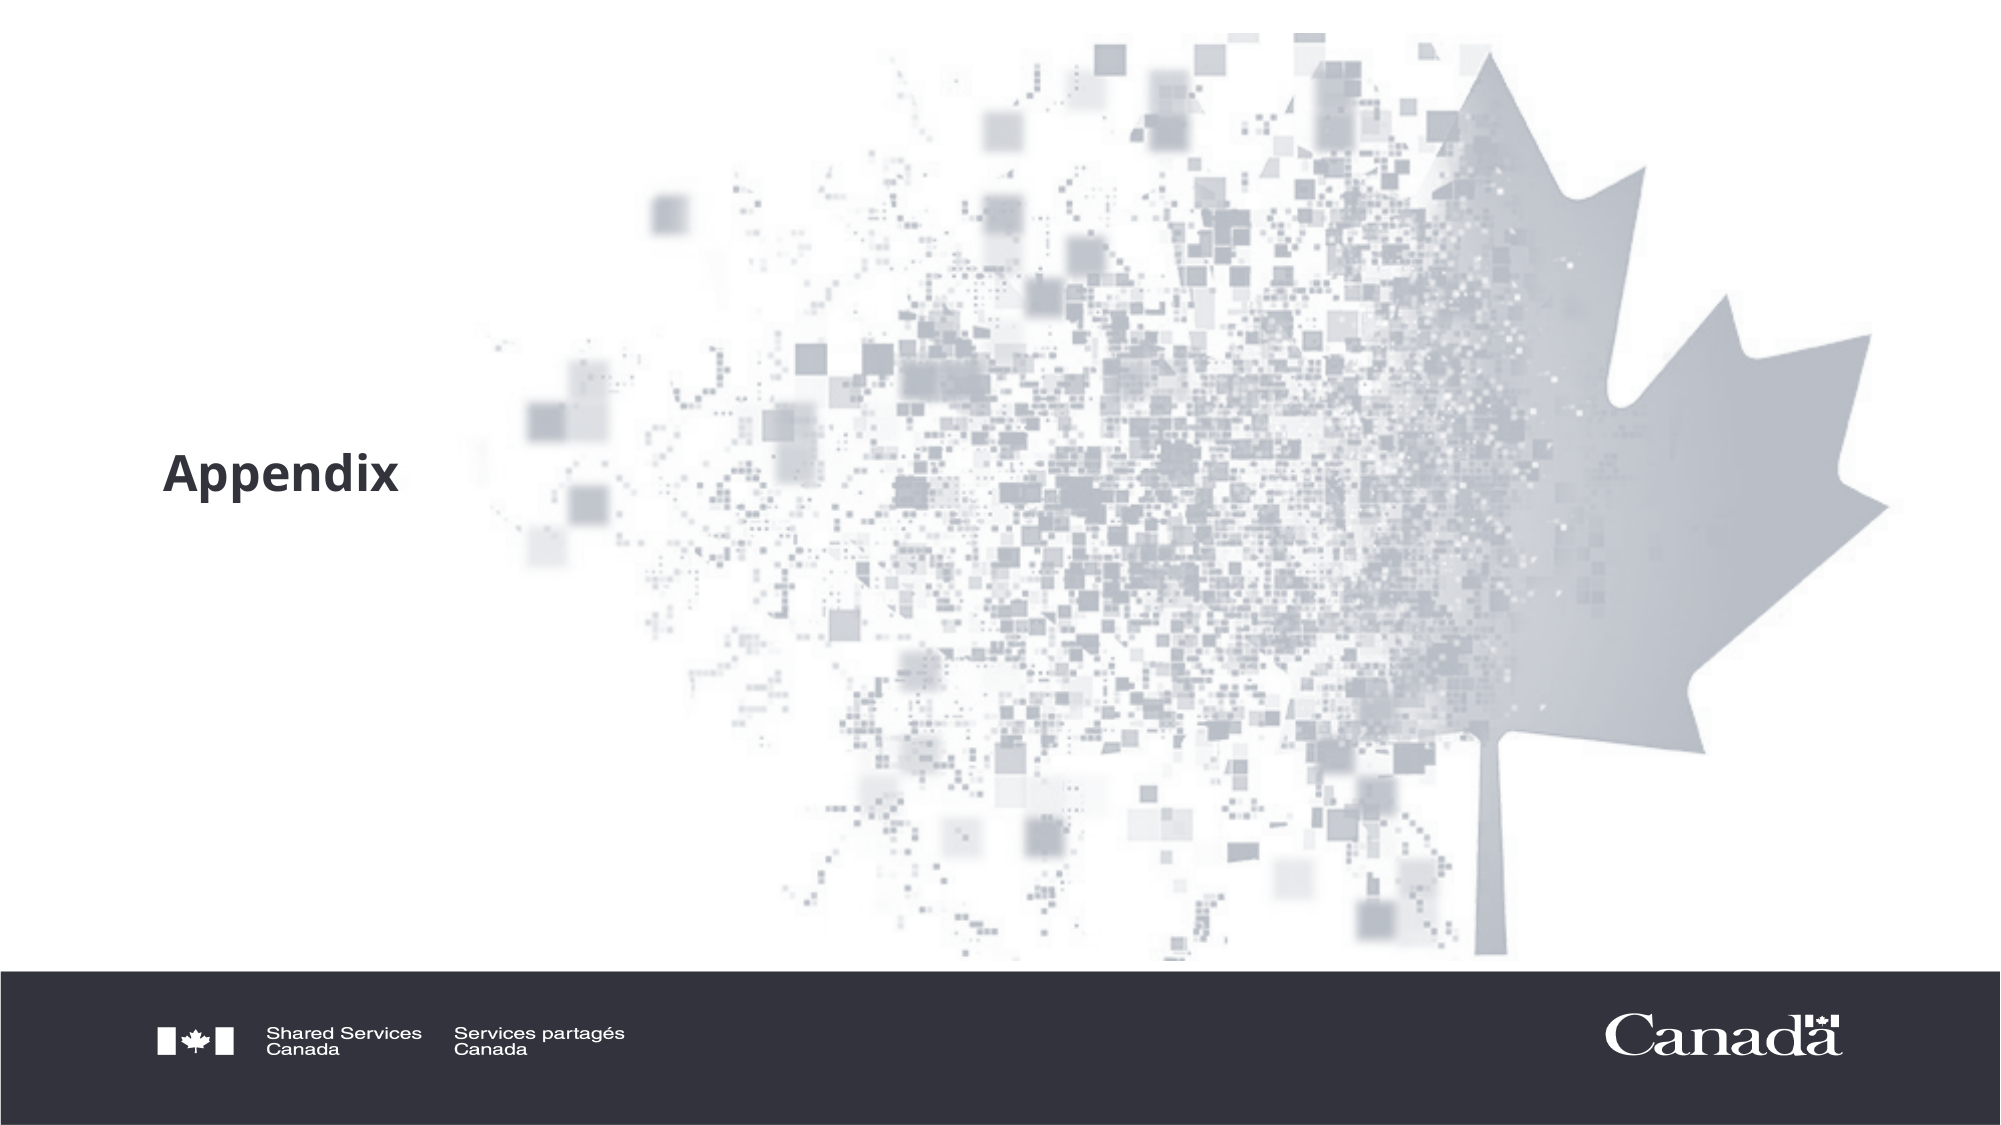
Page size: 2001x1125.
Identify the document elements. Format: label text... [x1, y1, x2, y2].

picture [349, 33, 2000, 961]
title Appendix [148, 415, 349, 536]
picture [0, 971, 2000, 1125]
